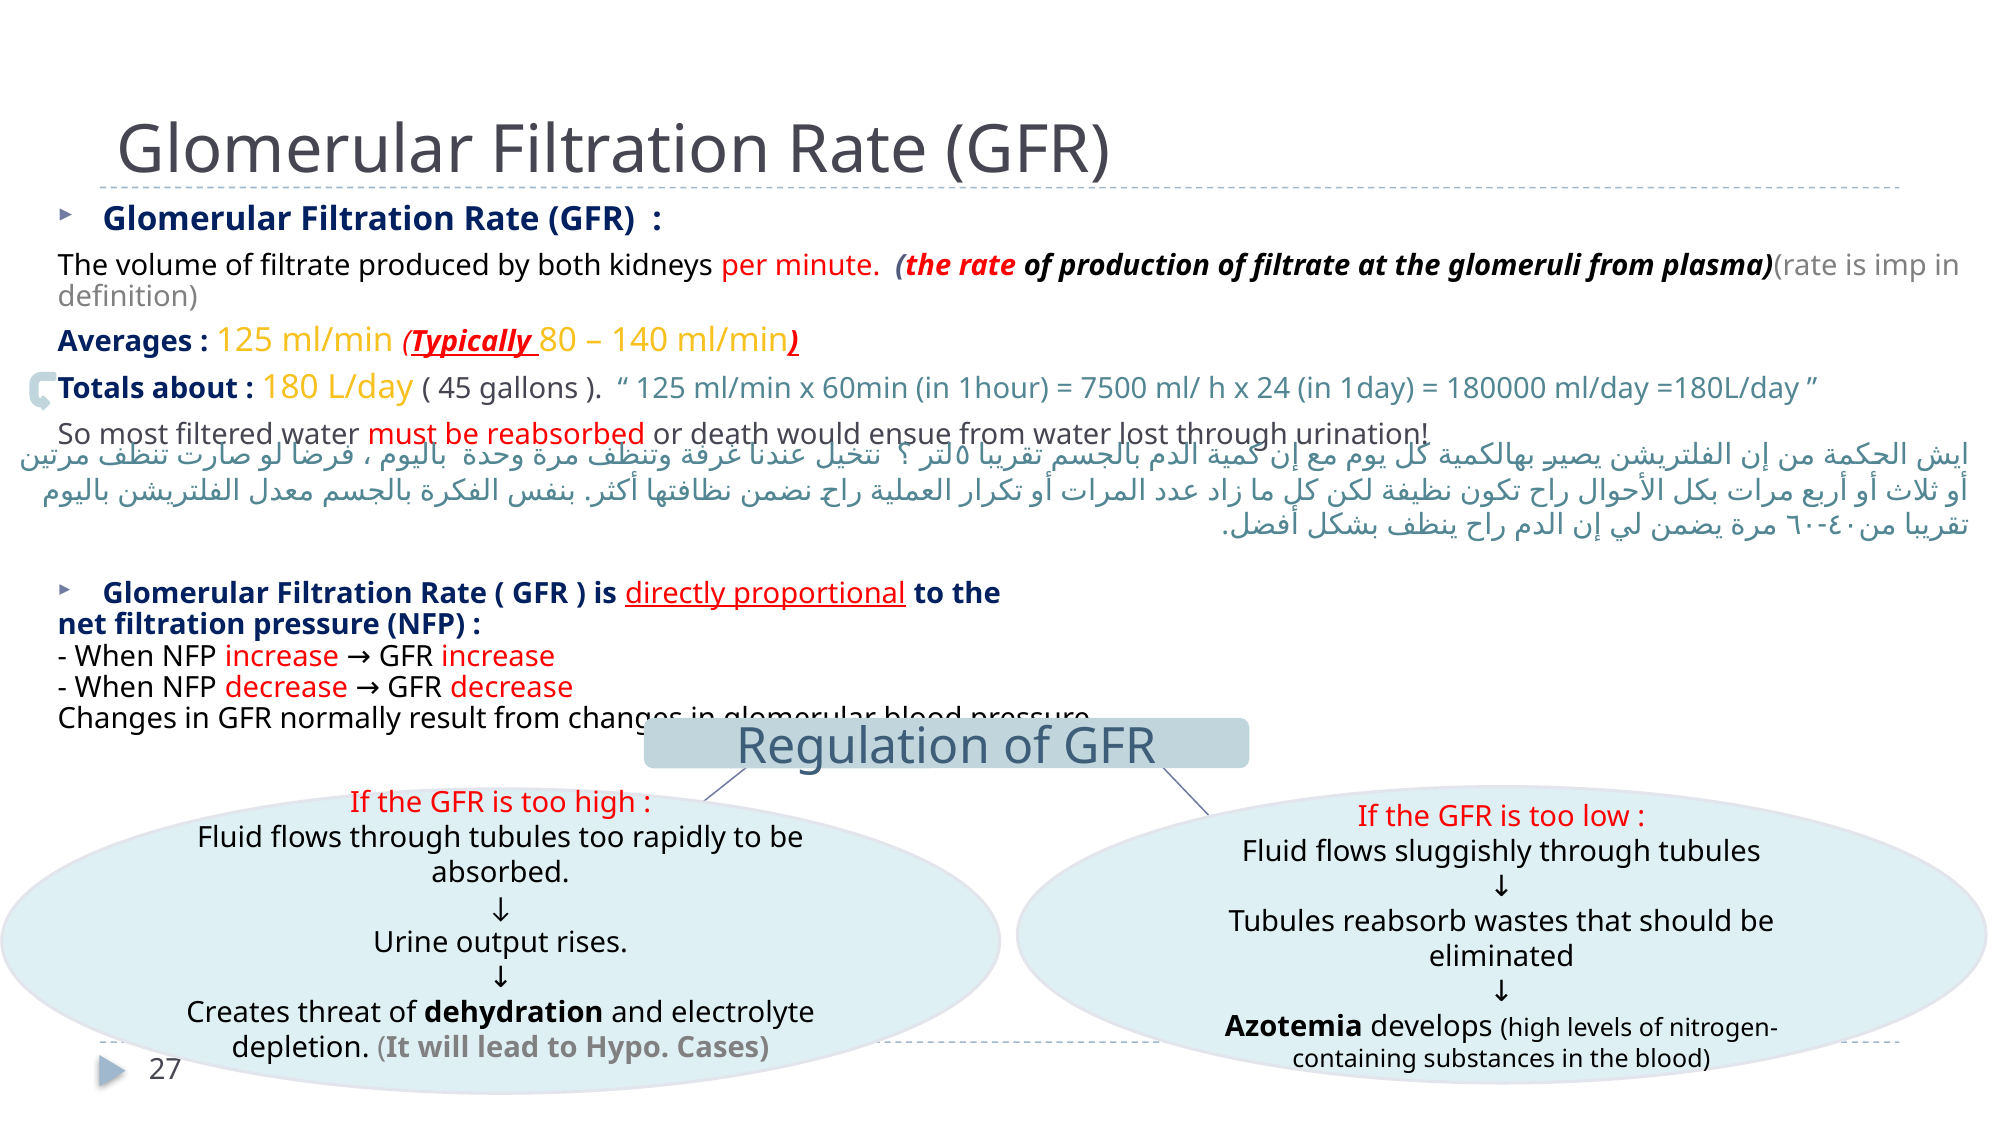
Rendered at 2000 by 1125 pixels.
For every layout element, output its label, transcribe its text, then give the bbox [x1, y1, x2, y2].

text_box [686, 758, 758, 815]
title Glomerular Filtration Rate (GFR) [101, 0, 1902, 194]
text_box [29, 371, 57, 411]
text_box If the GFR is too high : Fluid flows through tubules too rapidly to be absorbed. ↓ Urine output rises. ↓ Creates threat of dehydration and electrolyte depletion. (It will lead to Hypo. Cases) [0, 787, 1002, 1095]
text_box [1123, 726, 1216, 823]
list Glomerular Filtration Rate (GFR) : The volume of filtrate produced by both kidneys per minute. (the rate of production of filtrate at the glomeruli from plasma)(rate is imp in definition) Averages : 125 ml/min (Typically 80 – 140 ml/min) Totals about : 180 L/day ( 45 gallons ). “ 125 ml/min x 60min (in 1hour) = 7500 ml/ h x 24 (in 1day) = 180000 ml/day =180L/day ” So most filtered water must be reabsorbed or death would ensue from water lost through urination! Glomerular Filtration Rate ( GFR ) is directly proportional to the net filtration pressure (NFP) : - When NFP increase → GFR increase - When NFP decrease → GFR decrease Changes in GFR normally result from changes in glomerular blood pressure. [42, 194, 1992, 847]
slide_number 27 [133, 1046, 568, 1103]
text_box ايش الحكمة من إن الفلتريشن يصير بهالكمية كل يوم مع إن كمية الدم بالجسم تقريبا ٥لتر ؟ نتخيل عندنا غرفة وتنظف مرة وحدة باليوم ، فرضا لو صارت تنظف مرتين أو ثلاث أو أربع مرات بكل الأحوال راح تكون نظيفة لكن كل ما زاد عدد المرات أو تكرار العملية راح نضمن نظافتها أكثر. بنفس الفكرة بالجسم معدل الفلتريشن باليوم تقريبا من٤٠-٦٠ مرة يضمن لي إن الدم راح ينظف بشكل أفضل. [0, 428, 1985, 549]
text_box If the GFR is too low : Fluid flows sluggishly through tubules ↓ Tubules reabsorb wastes that should be eliminated ↓ Azotemia develops (high levels of nitrogen-containing substances in the blood) [1015, 785, 1988, 1085]
text_box Regulation of GFR [643, 717, 1250, 769]
